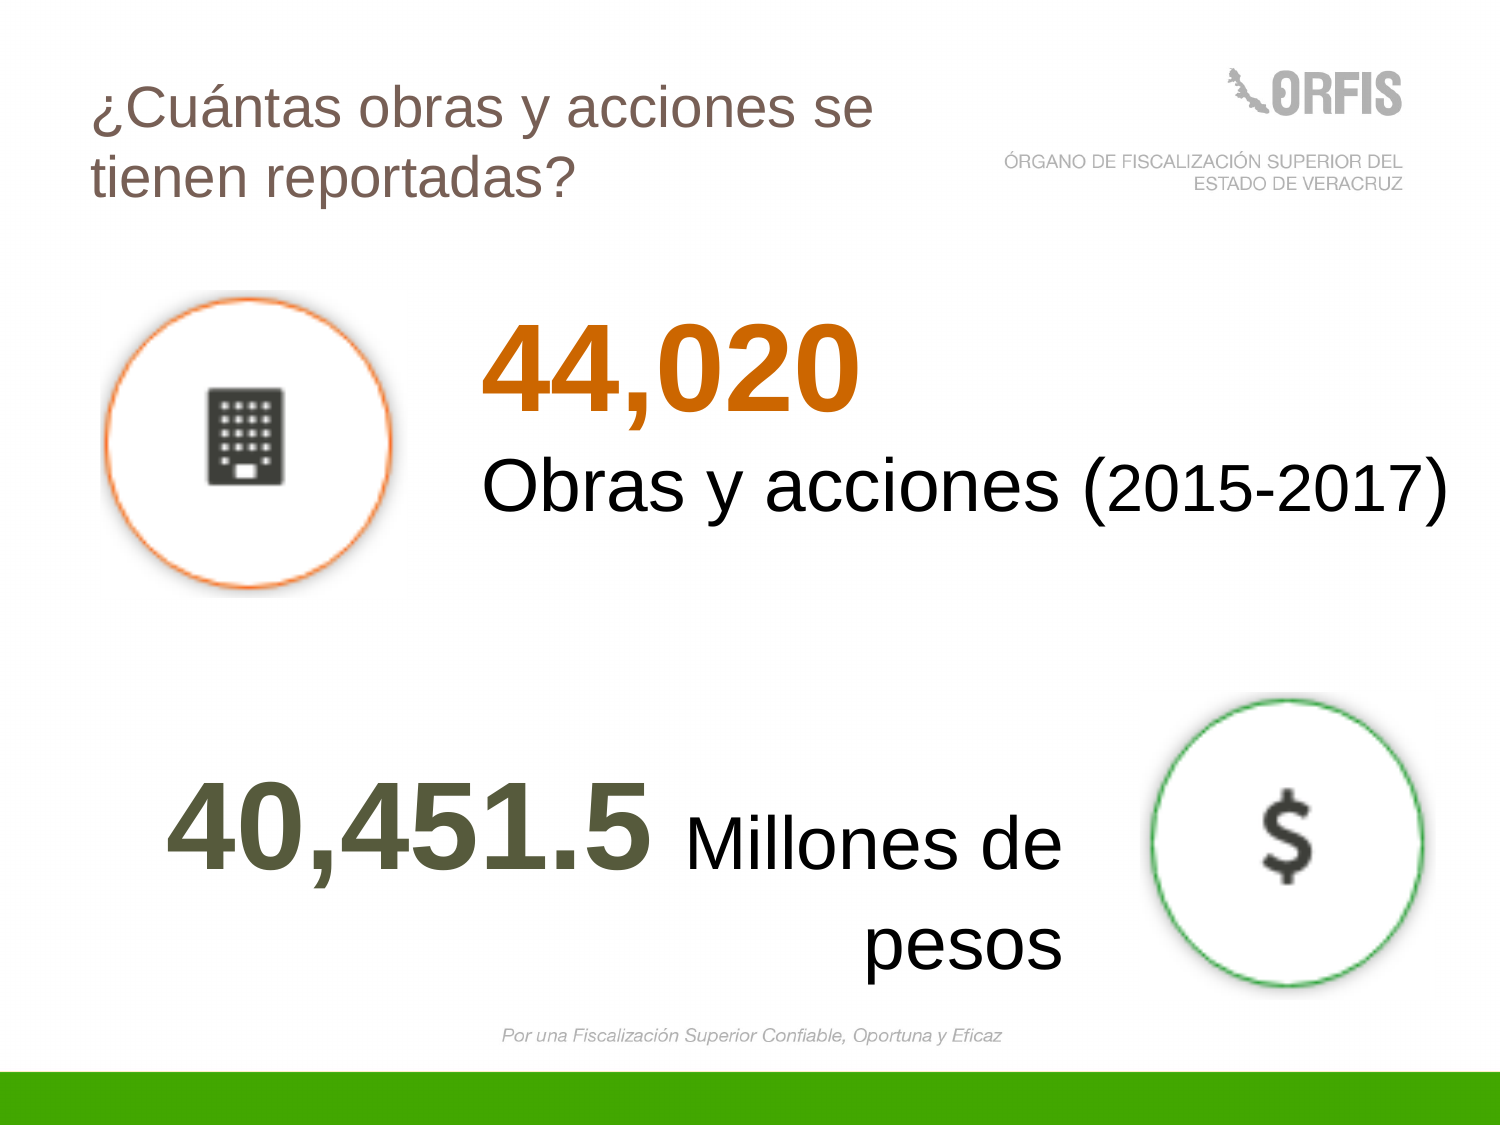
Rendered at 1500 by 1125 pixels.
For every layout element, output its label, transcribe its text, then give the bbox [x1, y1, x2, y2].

text_box 44,020 Obras y acciones (2015-2017) [466, 278, 1471, 534]
title ¿Cuántas obras y acciones se tienen reportadas? [75, 45, 987, 233]
picture [0, 0, 1500, 1125]
text_box 40,451.5 Millones de pesos [74, 736, 1079, 992]
